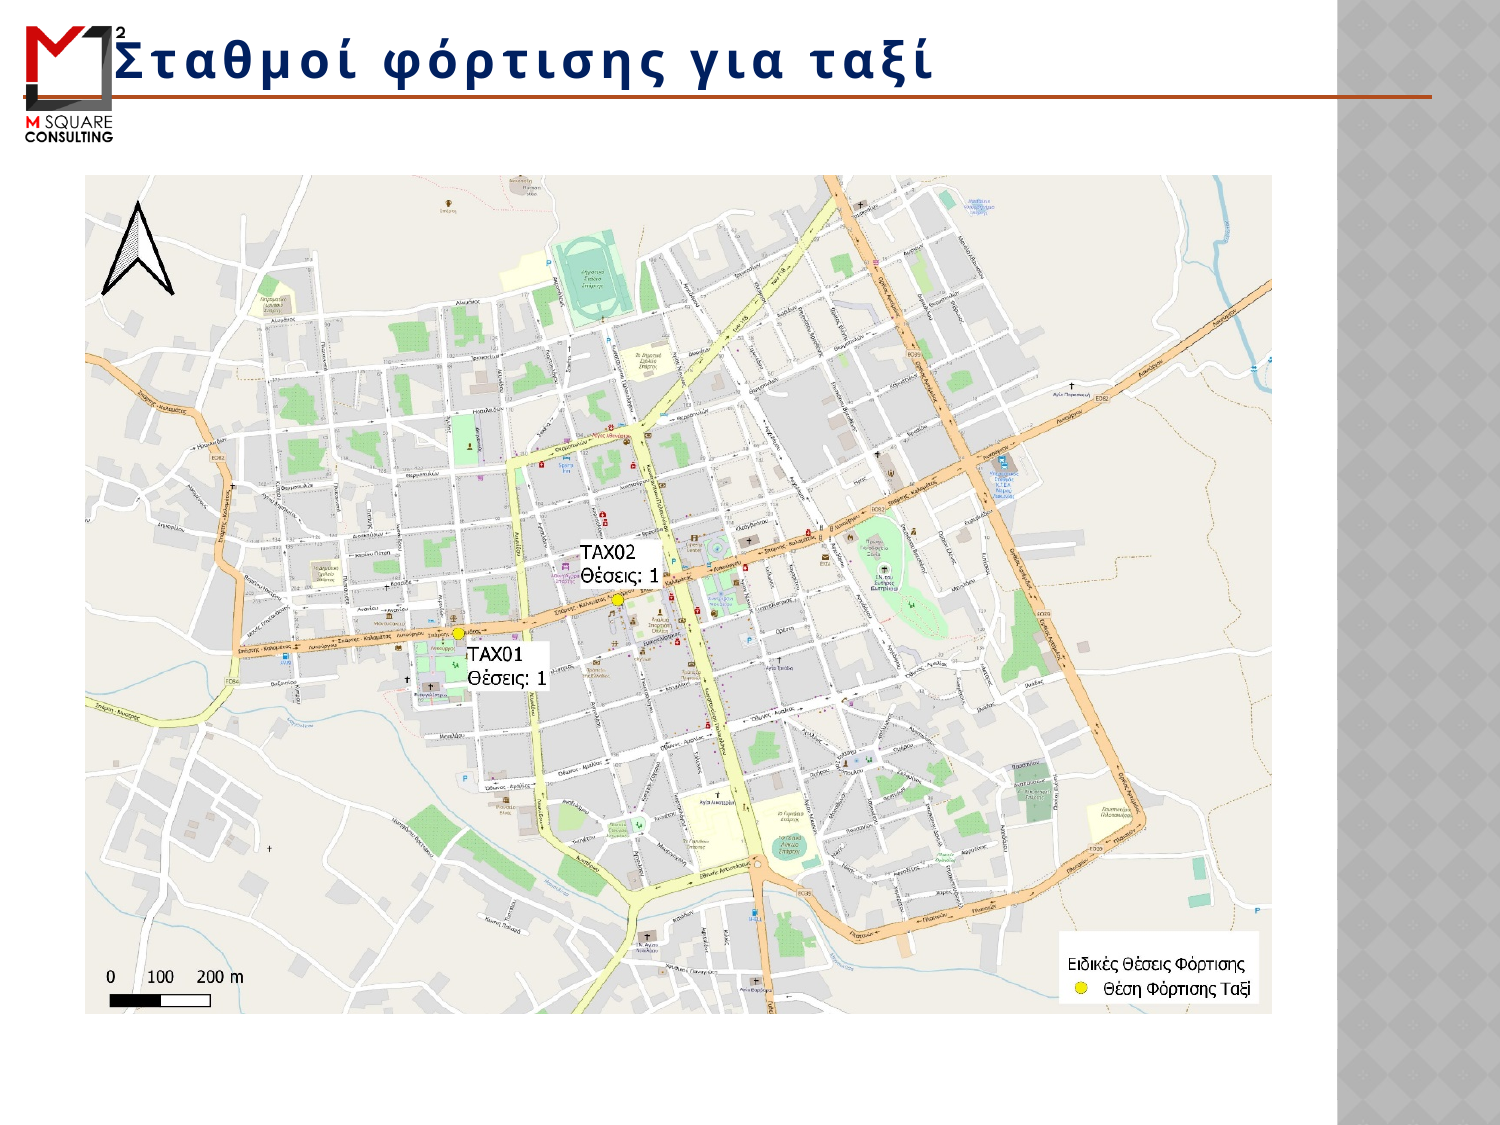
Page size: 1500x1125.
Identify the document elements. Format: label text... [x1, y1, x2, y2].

table_cell [1337, 0, 1500, 1125]
picture [85, 174, 1273, 1015]
text_box Σταθμοί φόρτισης για ταξί [99, 12, 1394, 95]
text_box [1394, 99, 1431, 104]
picture [19, 19, 129, 148]
